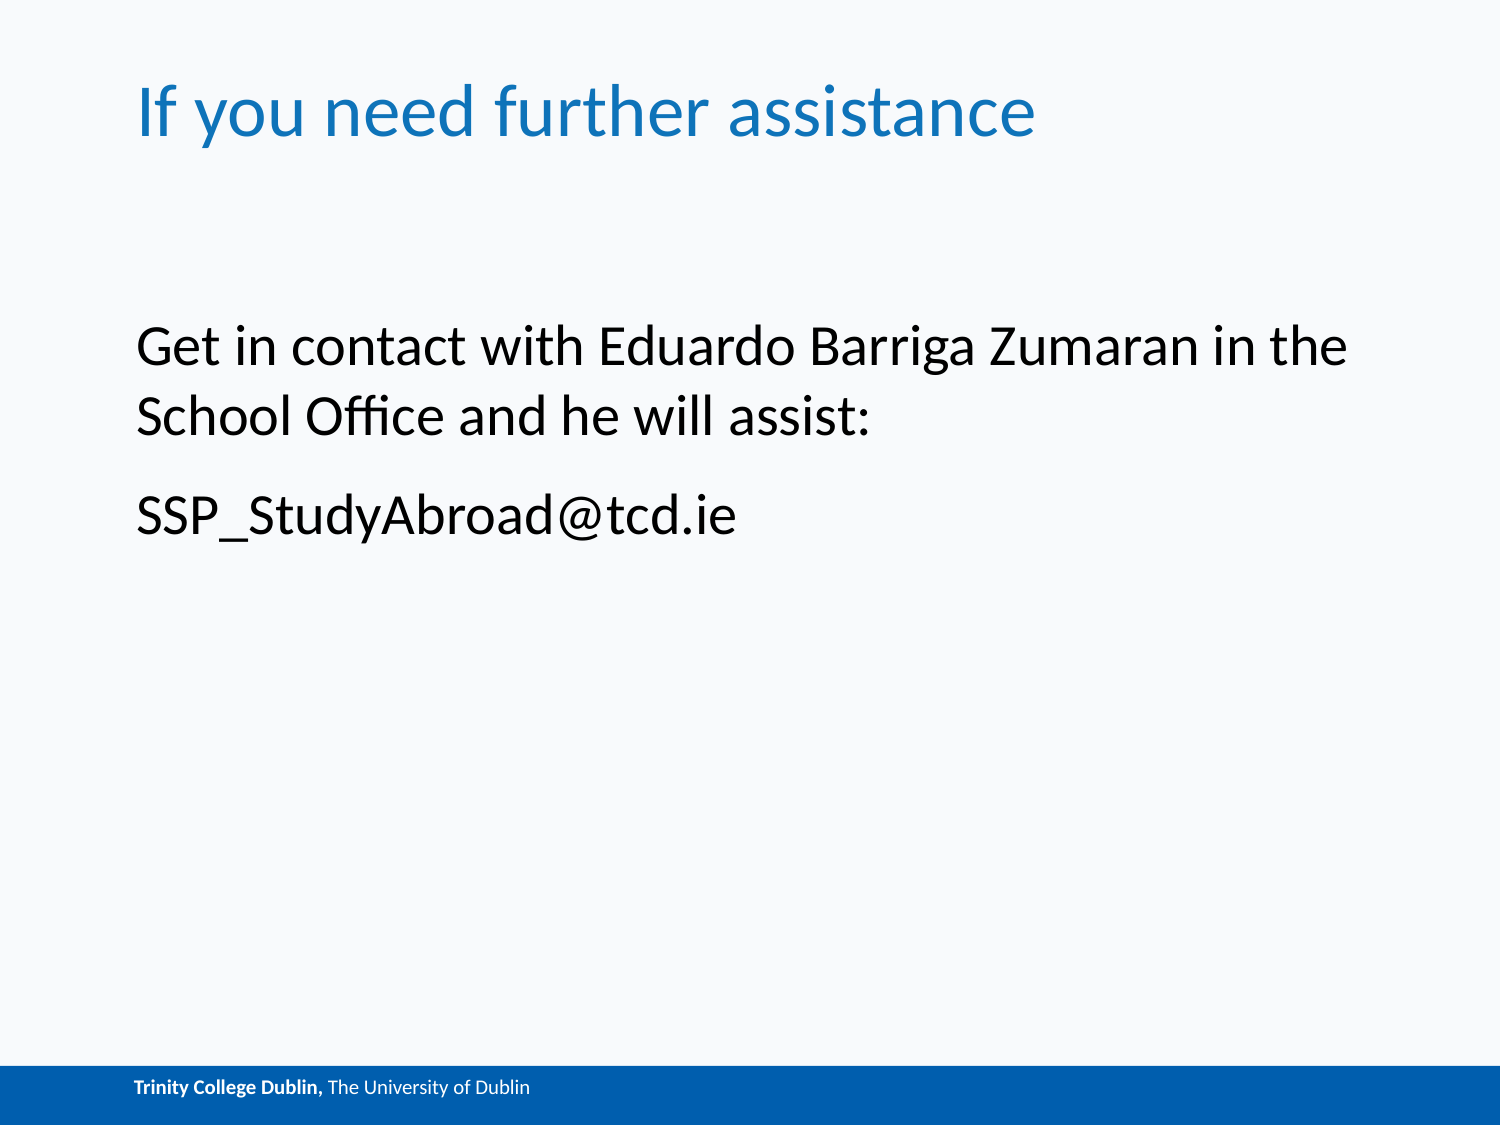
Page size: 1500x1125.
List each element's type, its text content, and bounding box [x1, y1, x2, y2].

title If you need further assistance [135, 59, 1367, 152]
list Get in contact with Eduardo Barriga Zumaran in the School Office and he will assist: SSP_StudyAbroad@tcd.ie [135, 307, 1367, 980]
